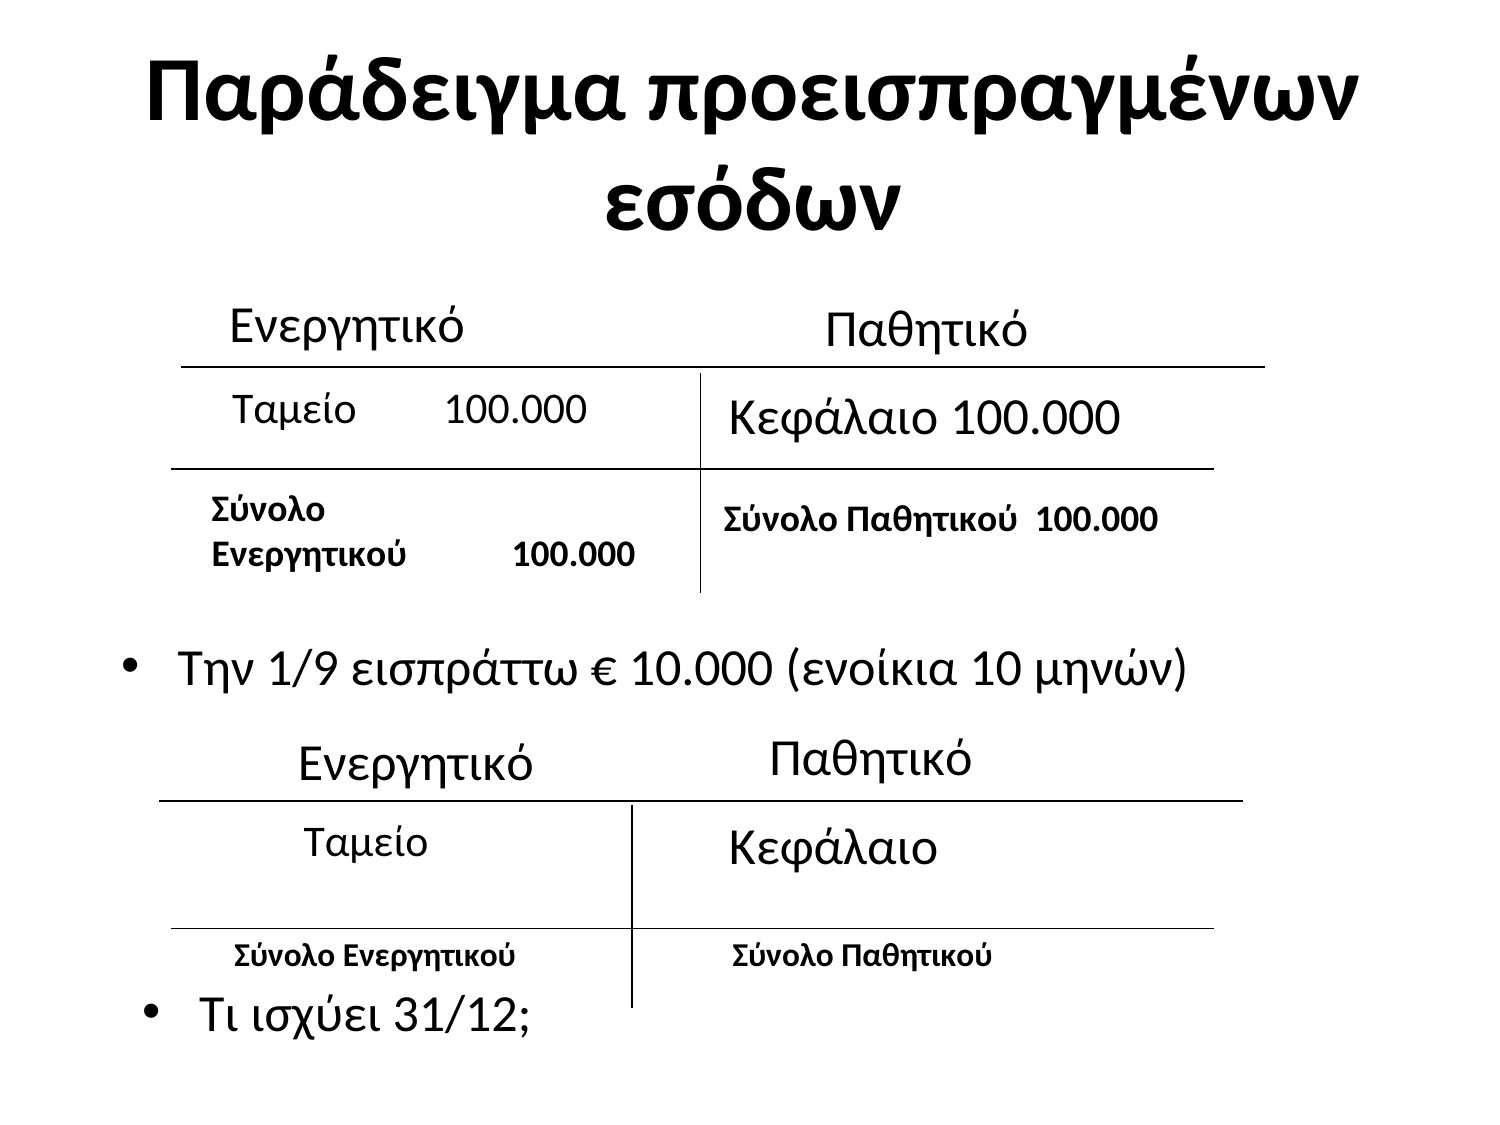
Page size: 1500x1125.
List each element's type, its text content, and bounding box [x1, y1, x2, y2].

text_box Ενεργητικό [227, 290, 519, 354]
text_box Σύνολο Ενεργητικού 100.000 [196, 476, 651, 581]
text_box Παθητικό [767, 723, 1020, 786]
title Παράδειγμα προεισπραγμένων εσόδων [75, 28, 1425, 249]
text_box 100.000 [441, 379, 628, 433]
text_box Κεφάλαιο 100.000 [727, 382, 1214, 445]
text_box Κεφάλαιο [727, 812, 989, 875]
text_box Την 1/9 εισπράττω € 10.000 (ενοίκια 10 μηνών) [119, 593, 1416, 696]
text_box Σύνολο Παθητικού [730, 933, 1056, 974]
text_box Τι ισχύει 31/12; [141, 979, 555, 1043]
text_box Ενεργητικό [295, 727, 588, 791]
text_box Σύνολο Παθητικού 100.000 [596, 486, 1253, 547]
text_box Σύνολο Ενεργητικού [232, 933, 584, 974]
text_box Ταμείο [230, 379, 392, 433]
text_box Παθητικό [823, 294, 1075, 358]
text_box Ταμείο [301, 812, 464, 866]
